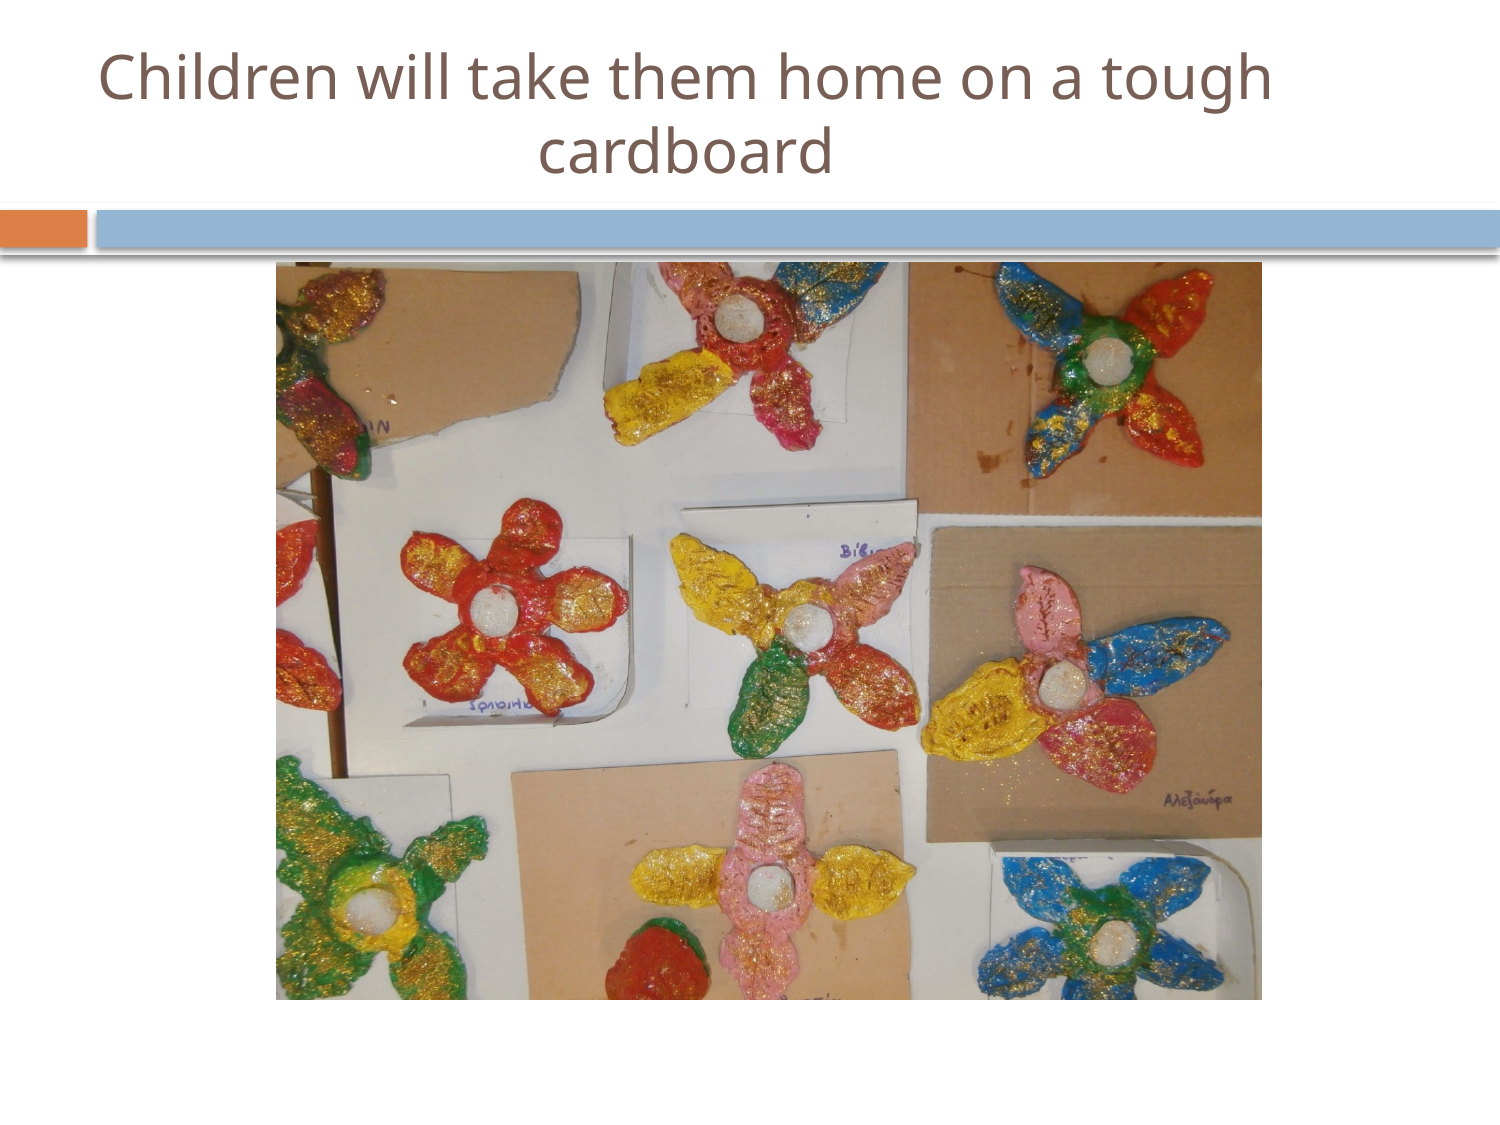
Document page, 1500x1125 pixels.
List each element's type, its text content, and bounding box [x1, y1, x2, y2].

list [276, 262, 1263, 1001]
title Children will take them home on a tough cardboard [17, 30, 1356, 194]
